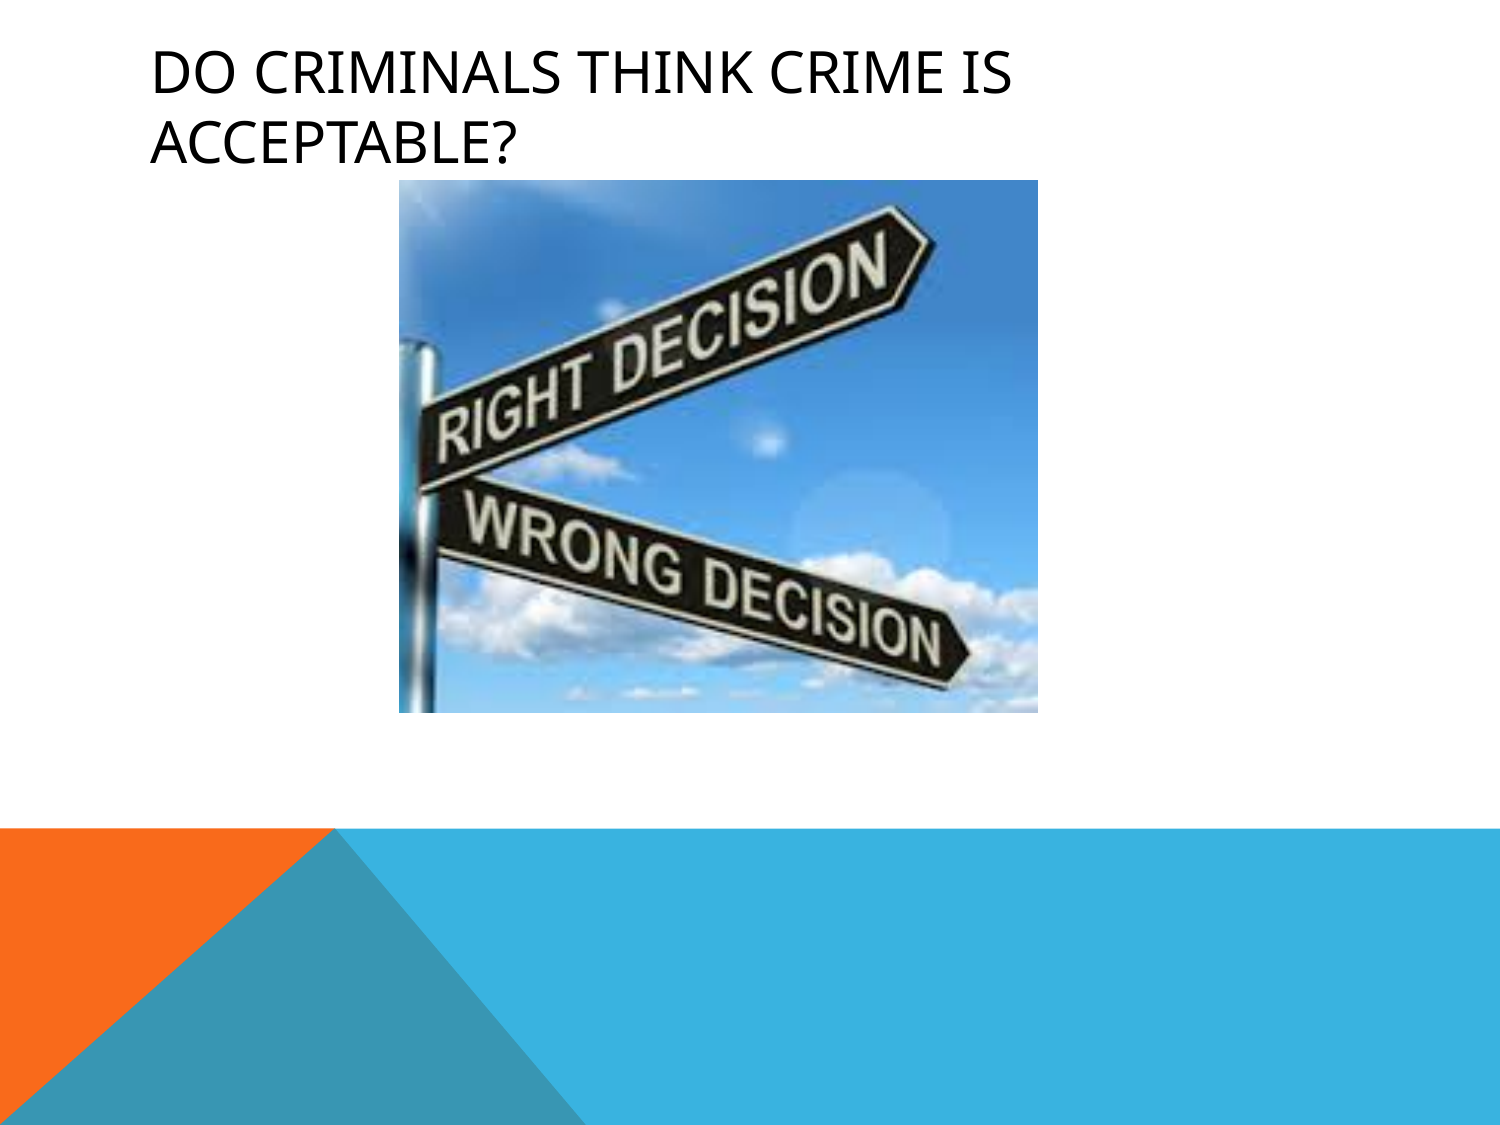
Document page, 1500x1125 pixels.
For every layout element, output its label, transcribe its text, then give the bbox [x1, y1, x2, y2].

title Do Criminals think Crime is Acceptable? [135, 60, 1369, 150]
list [399, 180, 1039, 713]
